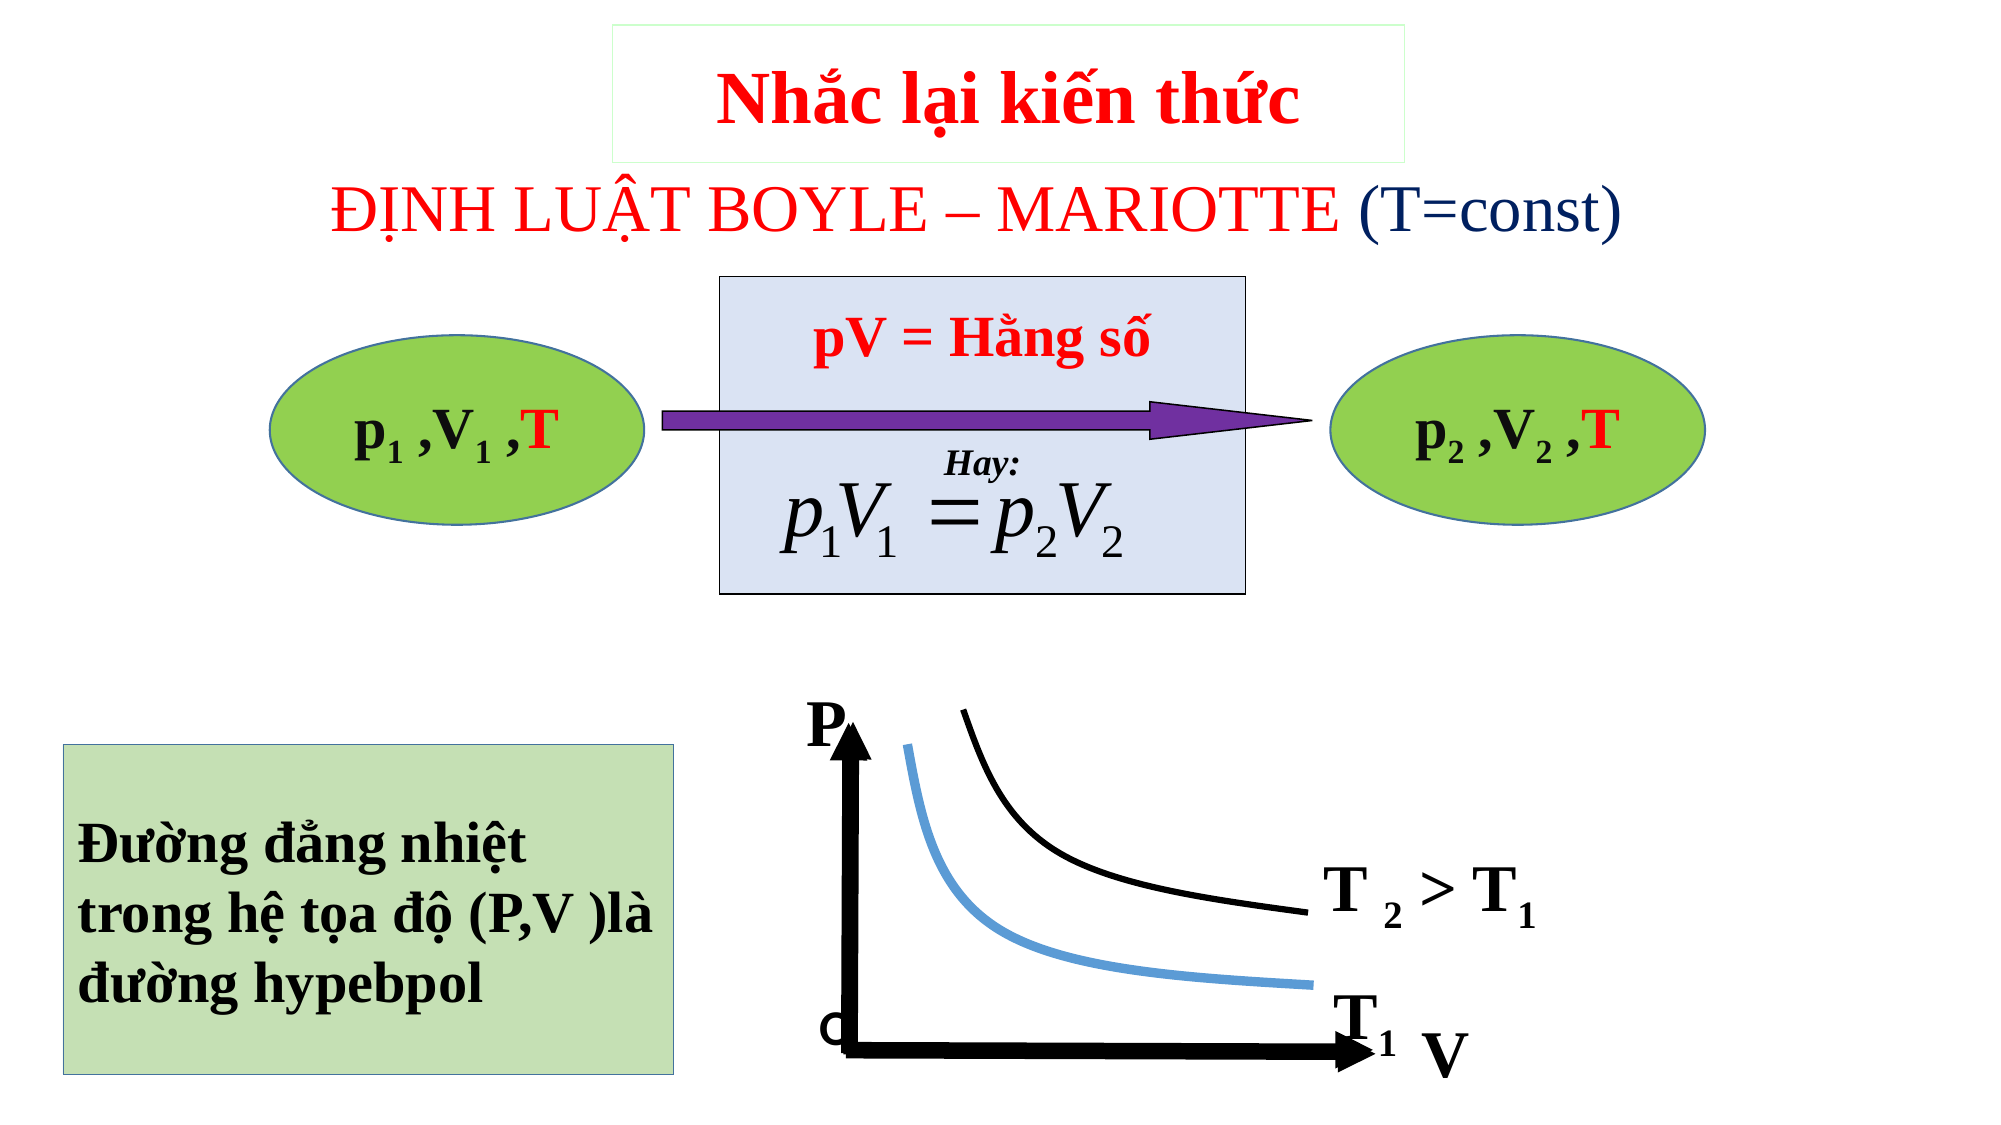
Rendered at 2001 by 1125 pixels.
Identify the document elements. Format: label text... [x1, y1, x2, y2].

text_box Đường đẳng nhiệt trong hệ tọa độ (P,V )là đường hypebpol [62, 743, 674, 1075]
text_box p2 ,V2 ,T [1329, 334, 1707, 526]
text_box p1 ,V1 ,T [268, 334, 646, 526]
text_box [662, 401, 1313, 440]
text_box pV = Hằng số Hay: [719, 429, 1246, 594]
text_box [791, 672, 1578, 1091]
text_box ĐỊNH LUẬT BOYLE – MARIOTTE (T=const) [286, 156, 1667, 252]
text_box Nhắc lại kiến thức [612, 24, 1405, 156]
text_box pV = Hằng số Hay: [719, 276, 1246, 412]
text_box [761, 456, 1137, 577]
